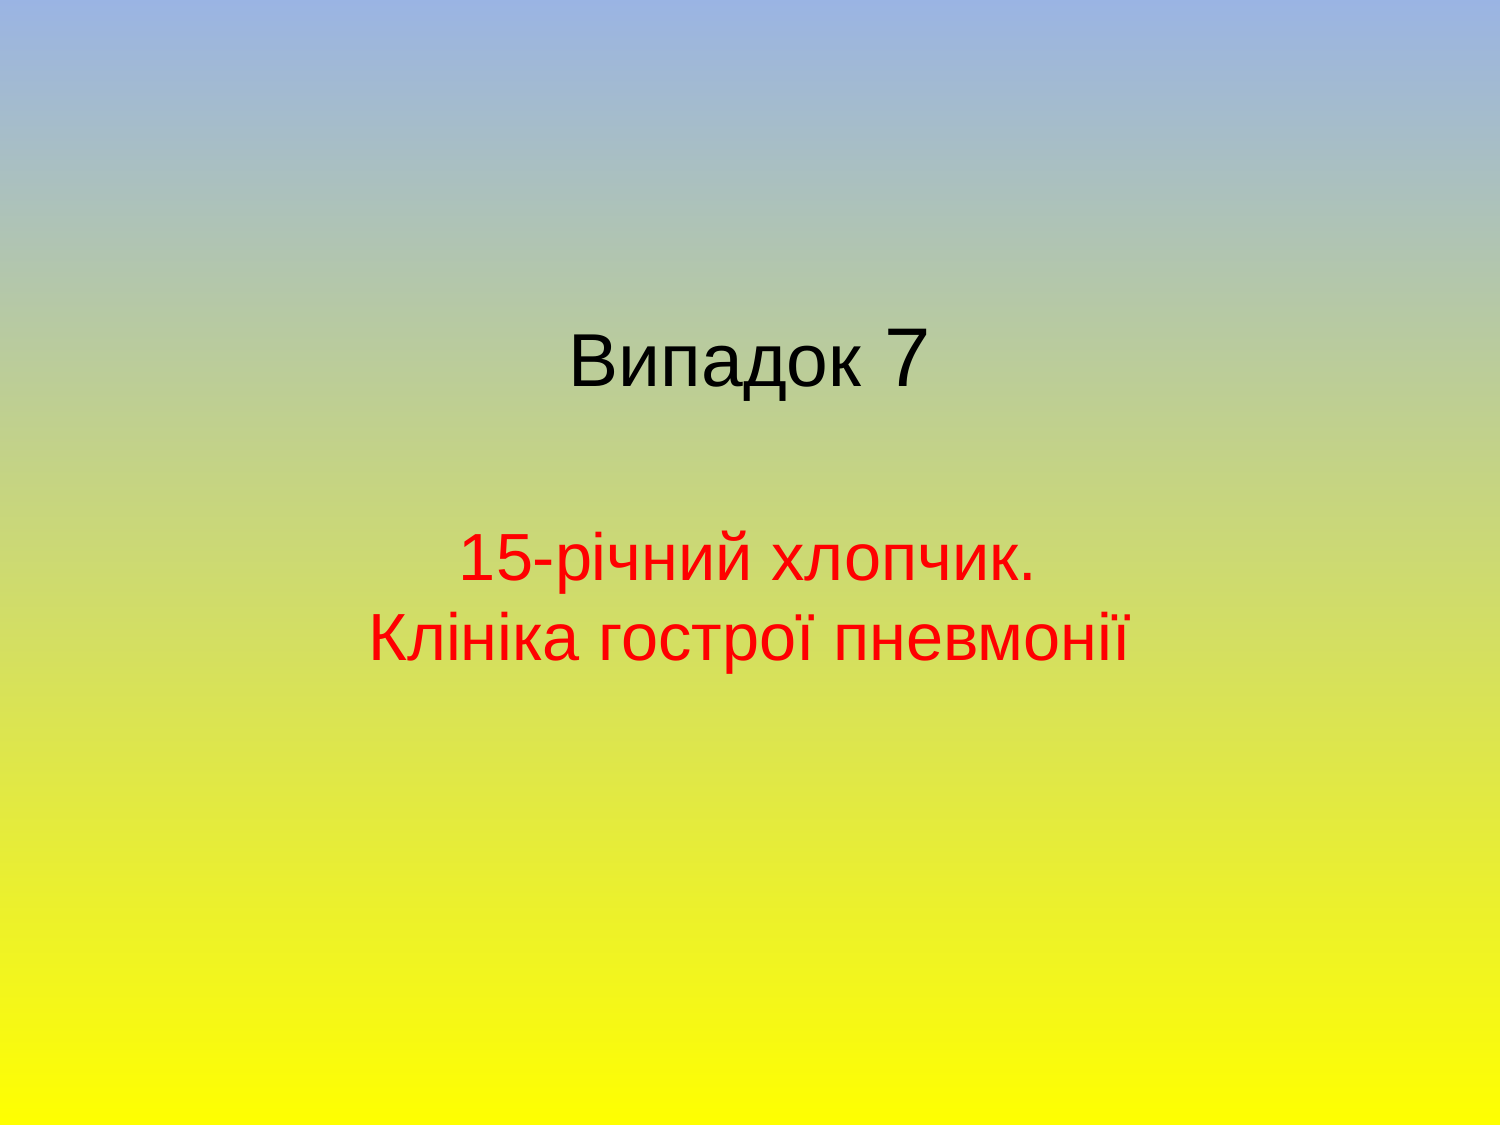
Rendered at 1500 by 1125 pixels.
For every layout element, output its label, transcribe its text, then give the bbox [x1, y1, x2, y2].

title Випадок 7 15-річний хлопчик. Клініка гострої пневмонії [35, 152, 1465, 715]
